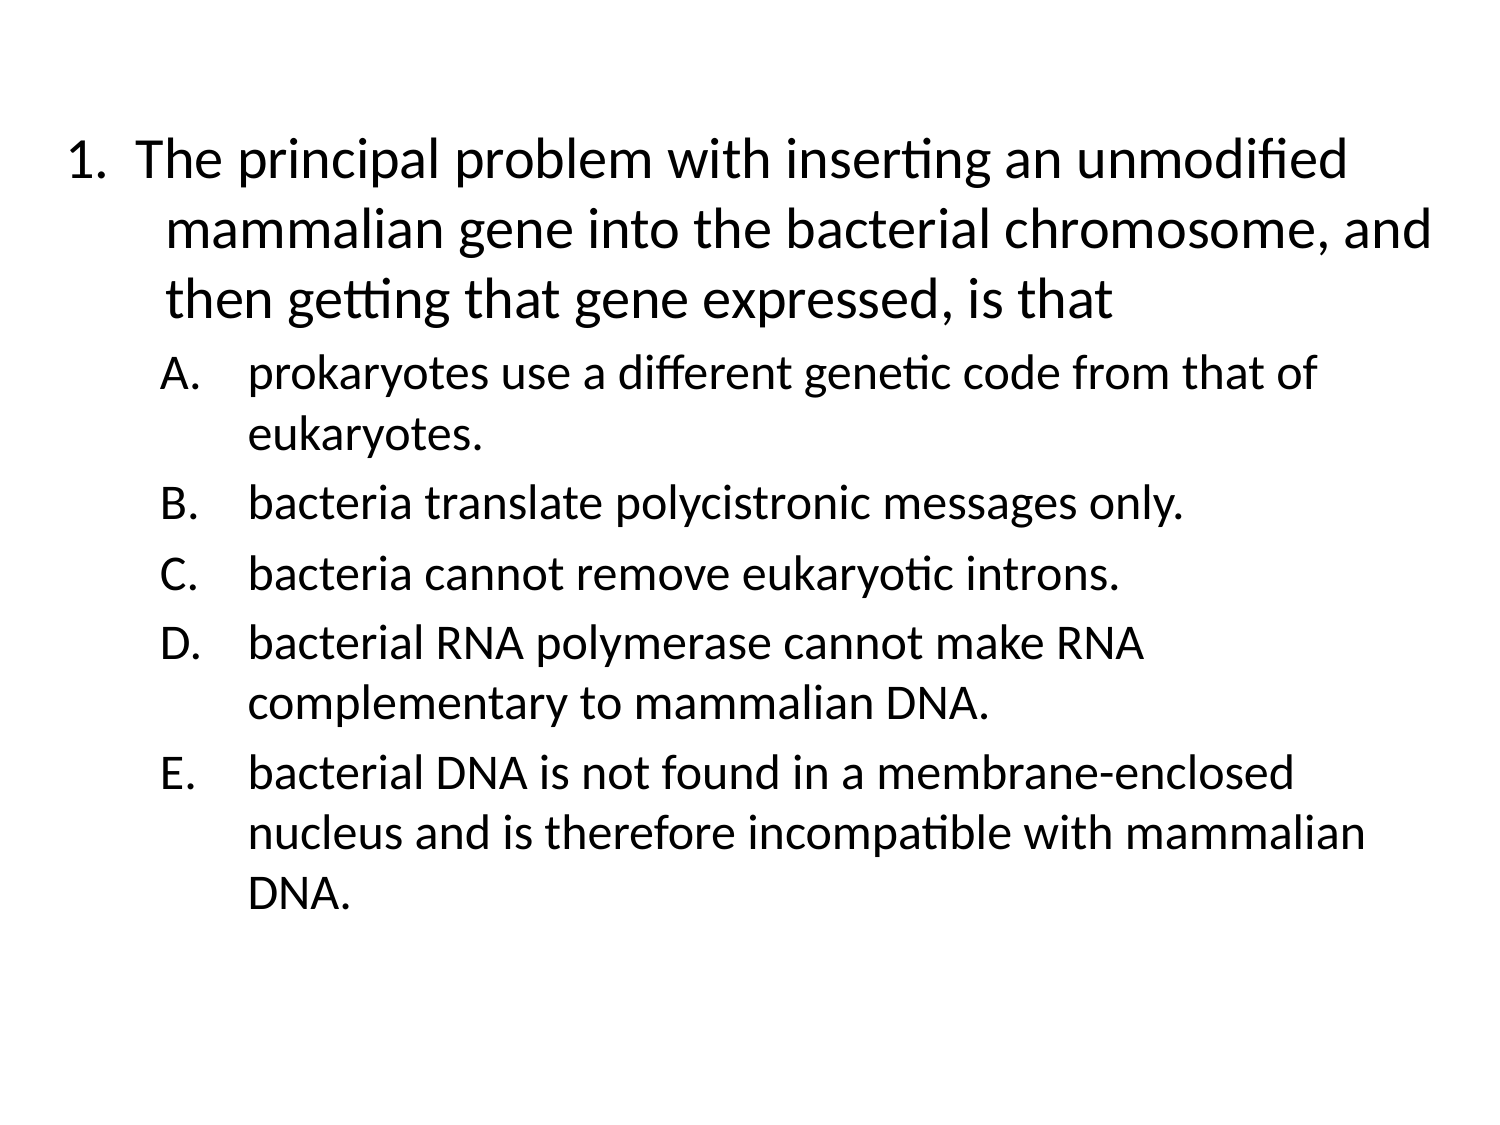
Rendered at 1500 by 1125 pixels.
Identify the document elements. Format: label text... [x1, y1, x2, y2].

list 1. The principal problem with inserting an unmodified mammalian gene into the bacterial chromosome, and then getting that gene expressed, is that prokaryotes use a different genetic code from that of eukaryotes. bacteria translate polycistronic messages only. bacteria cannot remove eukaryotic introns. bacterial RNA polymerase cannot make RNA complementary to mammalian DNA. bacterial DNA is not found in a membrane-enclosed nucleus and is therefore incompatible with mammalian DNA. [50, 112, 1450, 1071]
